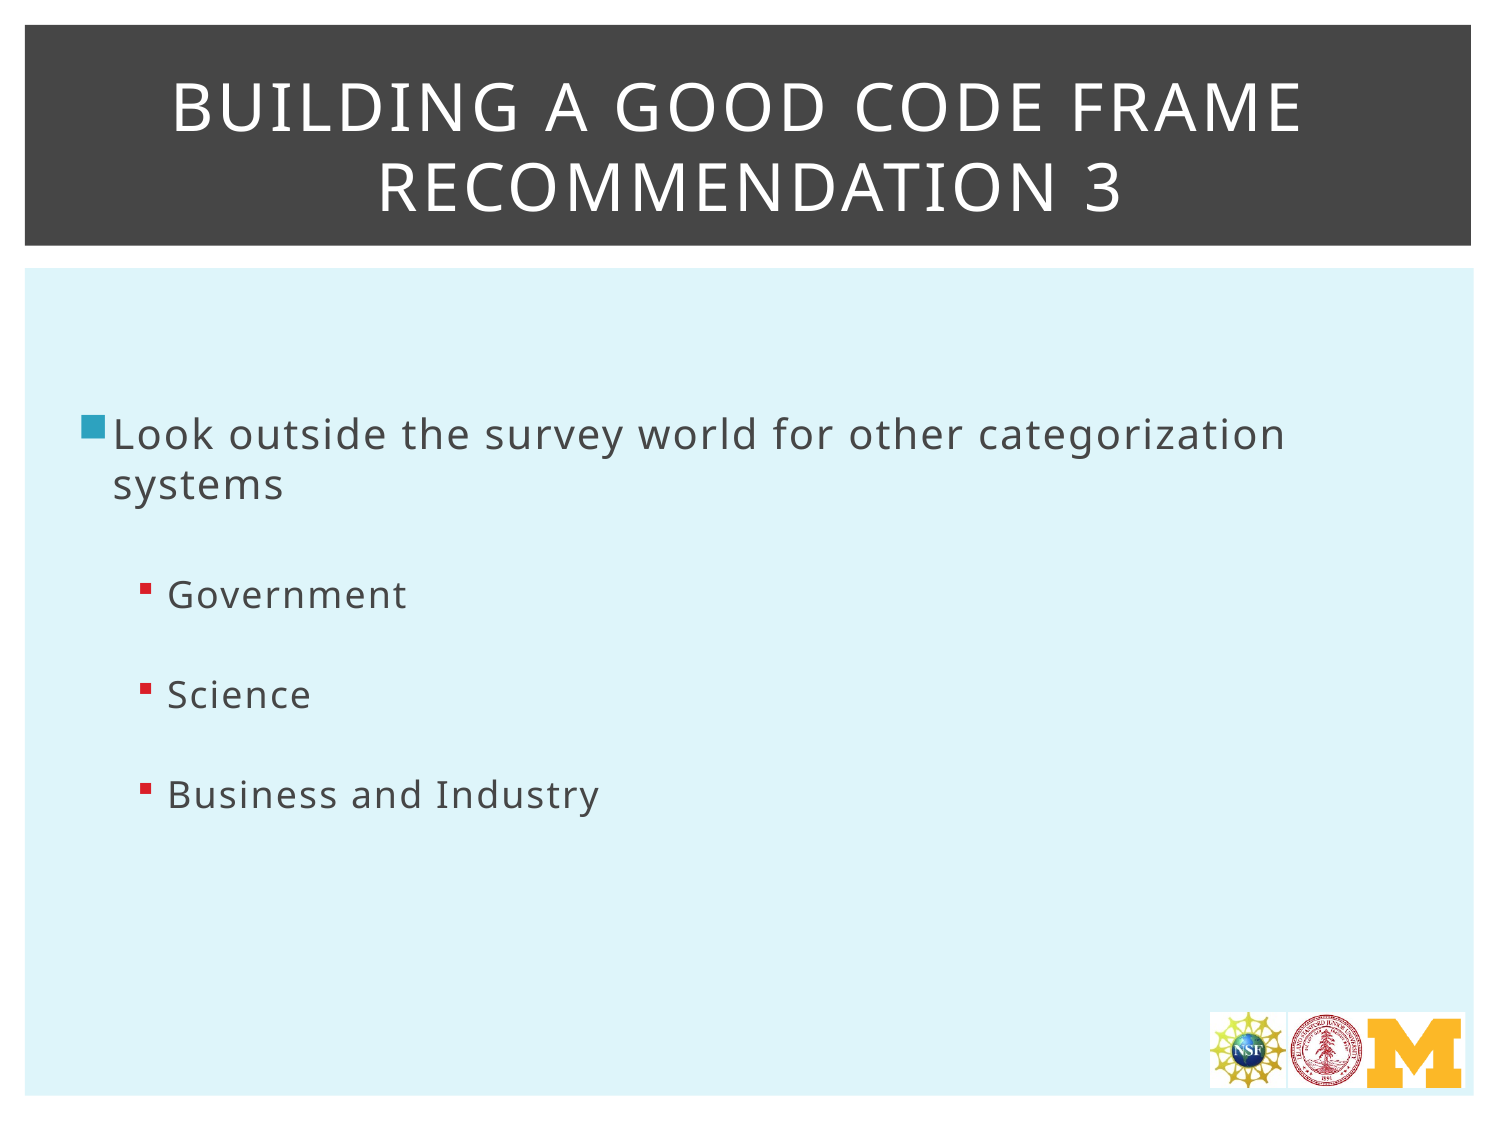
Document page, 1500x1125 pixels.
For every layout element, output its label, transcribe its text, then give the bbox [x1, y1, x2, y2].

picture [1288, 1012, 1466, 1088]
title Building a good Code frame Recommendation 3 [62, 58, 1438, 232]
text_box Look outside the survey world for other categorization systems Government Science Business and Industry [62, 399, 1442, 963]
picture [1210, 1012, 1286, 1088]
